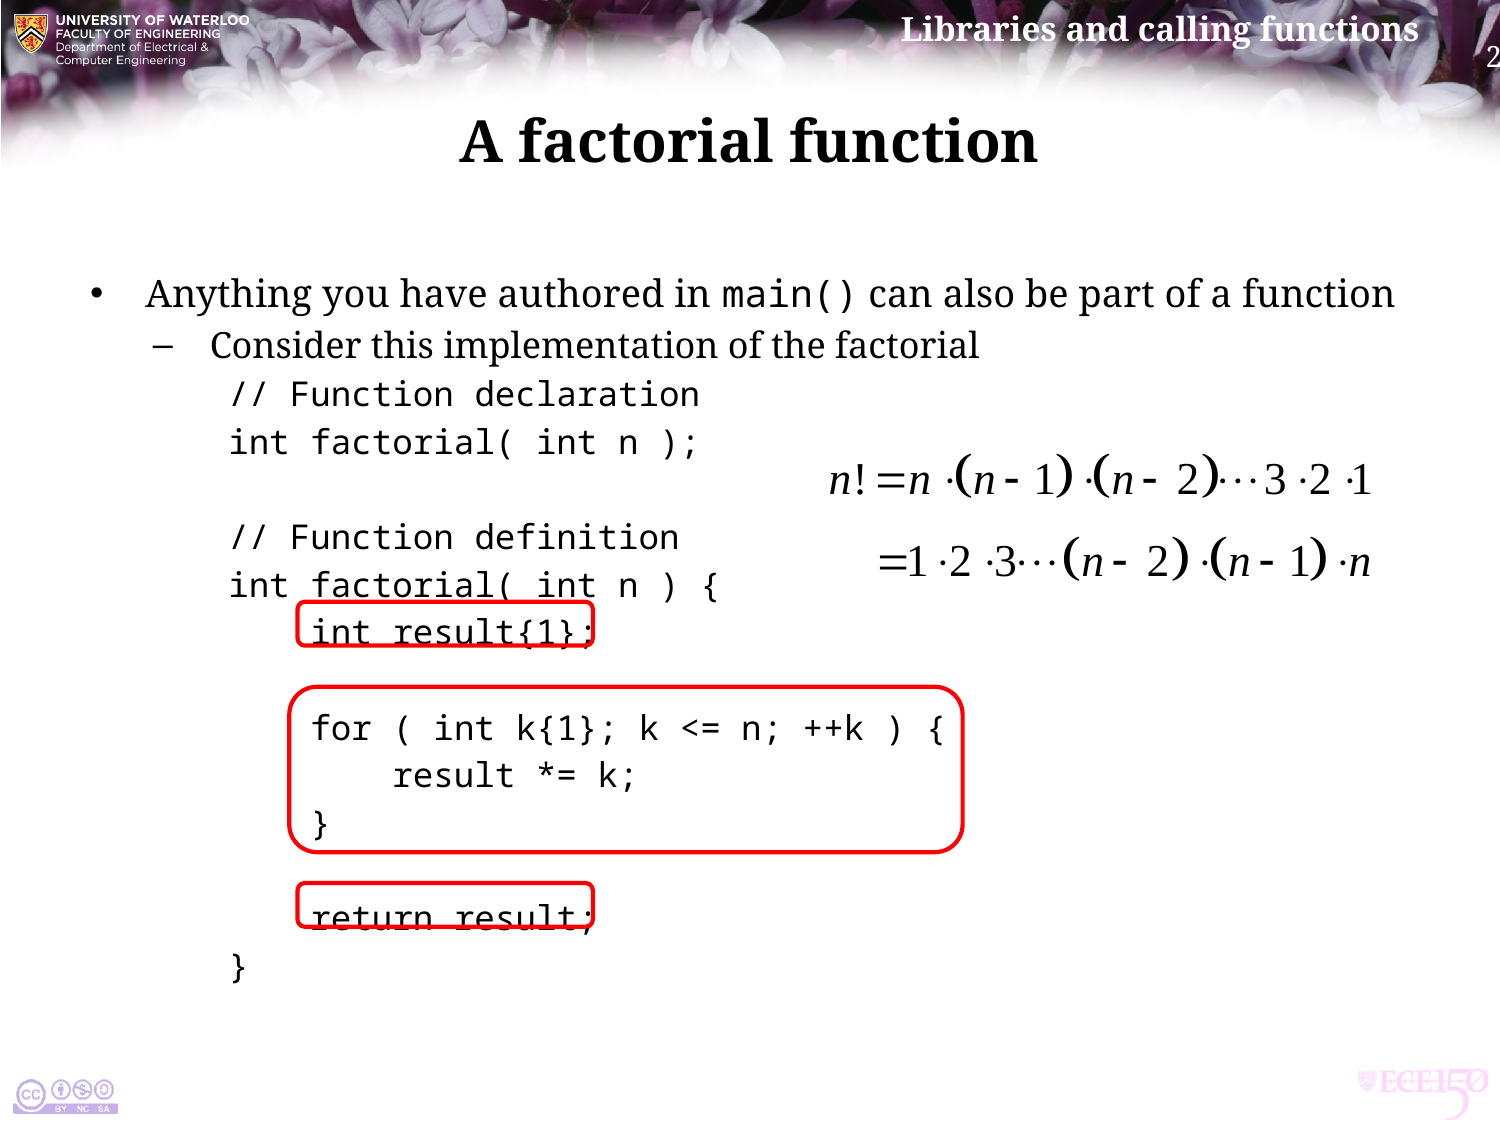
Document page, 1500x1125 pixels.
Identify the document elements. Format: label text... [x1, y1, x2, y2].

title A factorial function [74, 44, 1426, 233]
picture [0, 0, 1500, 1125]
text_box [295, 880, 596, 929]
text_box [287, 684, 965, 855]
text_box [820, 444, 1377, 520]
text_box [295, 599, 596, 648]
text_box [867, 526, 1383, 602]
list Anything you have authored in main() can also be part of a function Consider this implementation of the factorial // Function declaration int factorial( int n ); // Function definition int factorial( int n ) { int result{1}; for ( int k{1}; k <= n; ++k ) { result *= k; } return result; } [74, 262, 1426, 1006]
